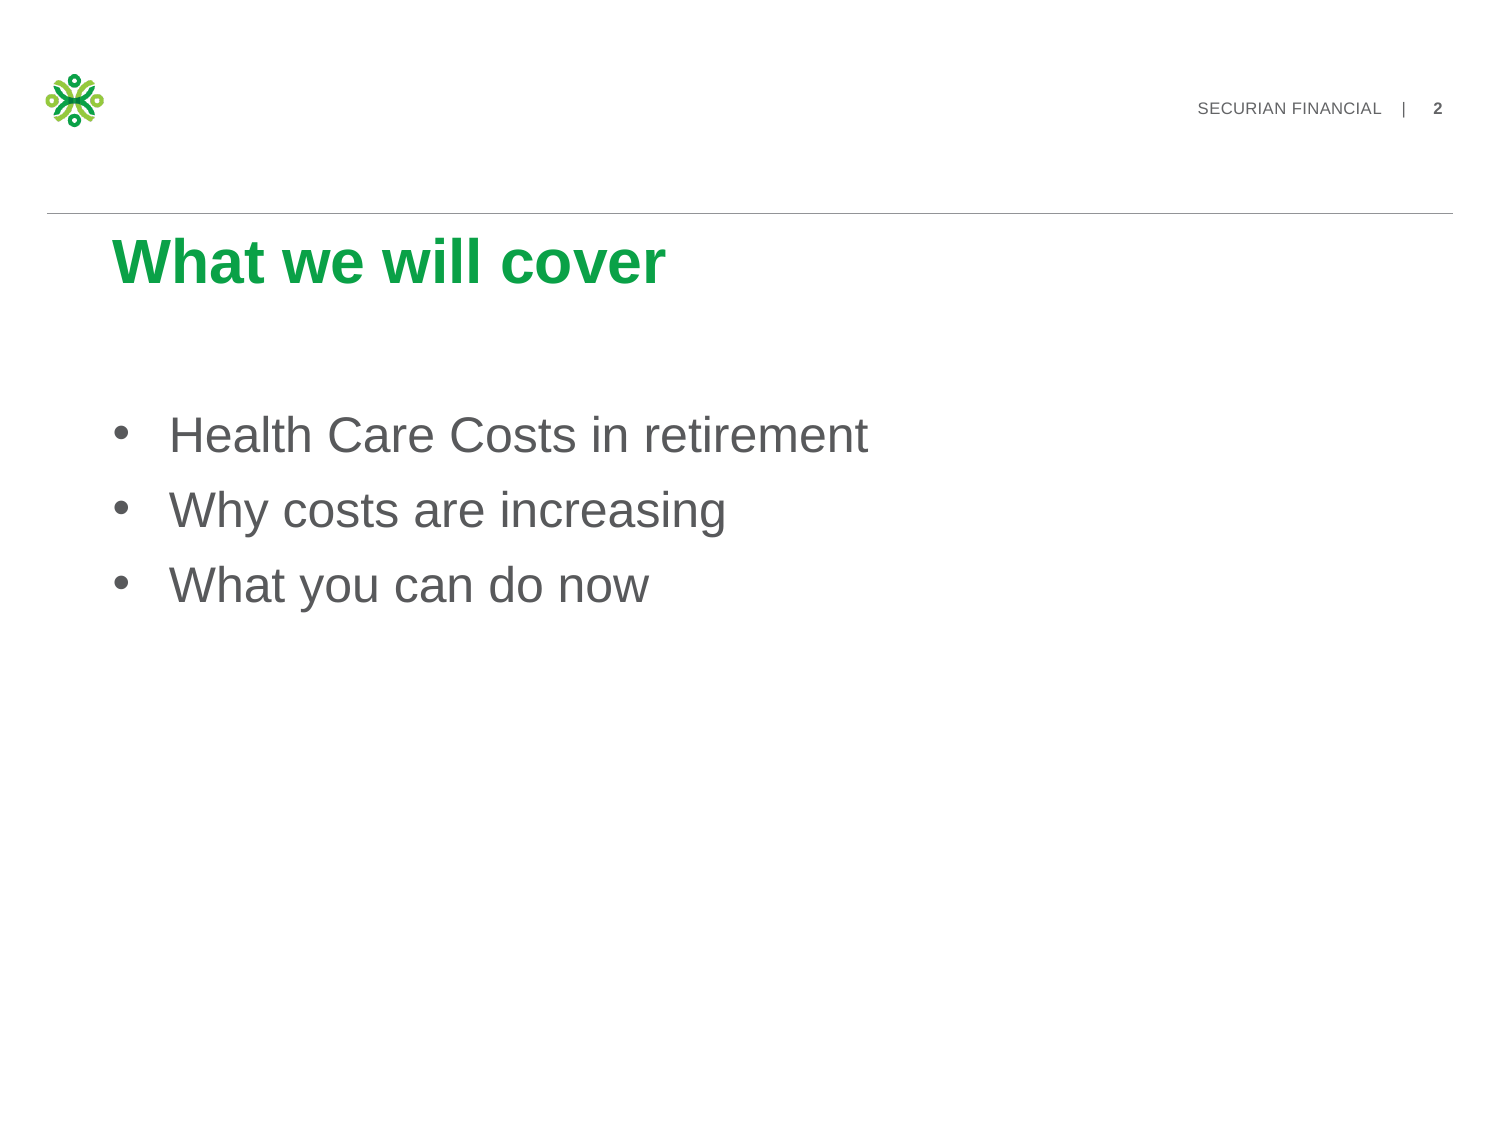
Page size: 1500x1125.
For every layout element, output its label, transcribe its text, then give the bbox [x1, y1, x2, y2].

title What we will cover [112, 231, 1388, 389]
list Health Care Costs in retirement Why costs are increasing What you can do now [112, 408, 1388, 1056]
picture [45, 74, 107, 131]
